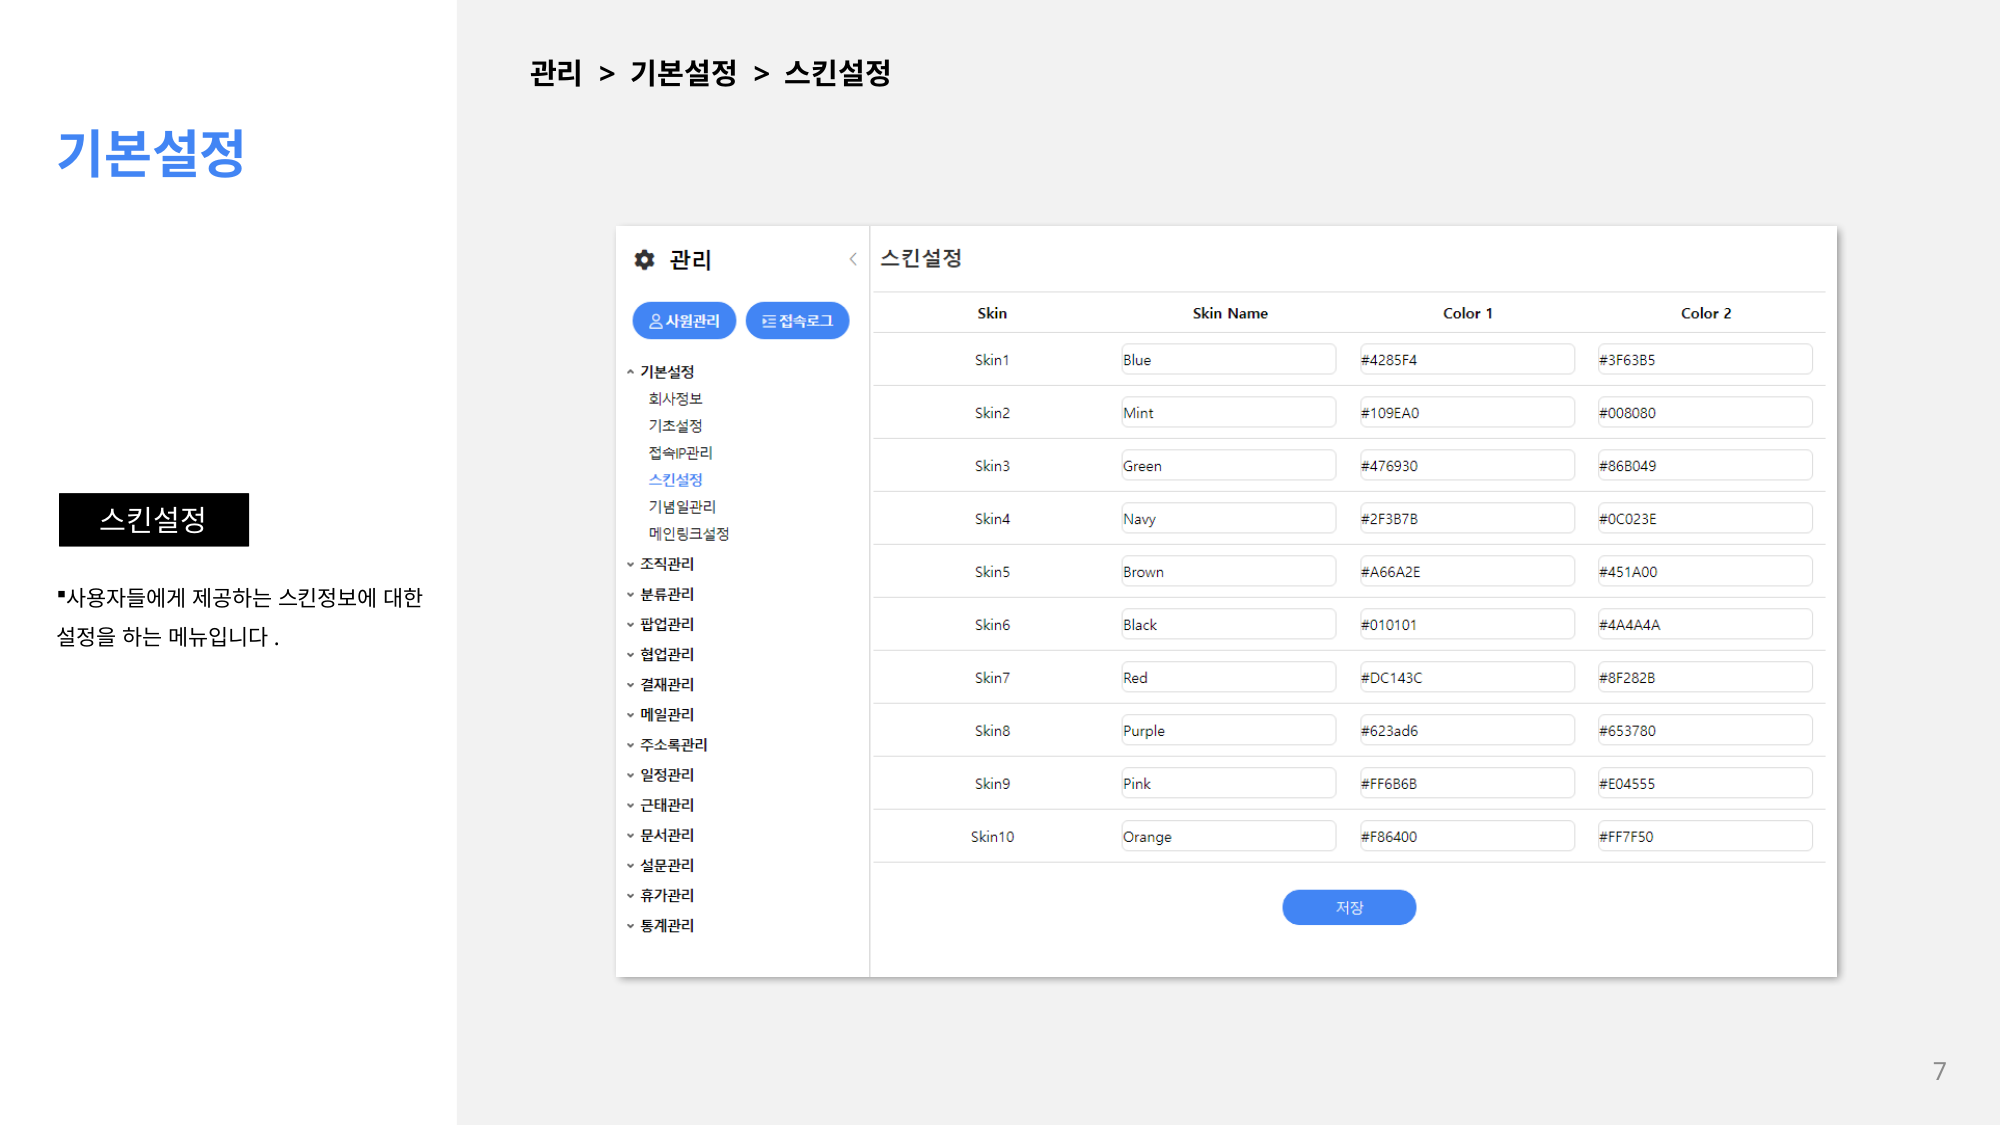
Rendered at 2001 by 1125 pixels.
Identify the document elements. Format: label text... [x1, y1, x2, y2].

picture [616, 226, 1837, 977]
text_box 기본설정 [41, 114, 410, 192]
text_box 관리 > 기본설정 > 스킨설정 [515, 30, 1028, 98]
text_box 사용자들에게 제공하는 스킨정보에 대한 설정을 하는 메뉴입니다. [41, 563, 457, 657]
text_box 스킨설정 [58, 492, 250, 548]
